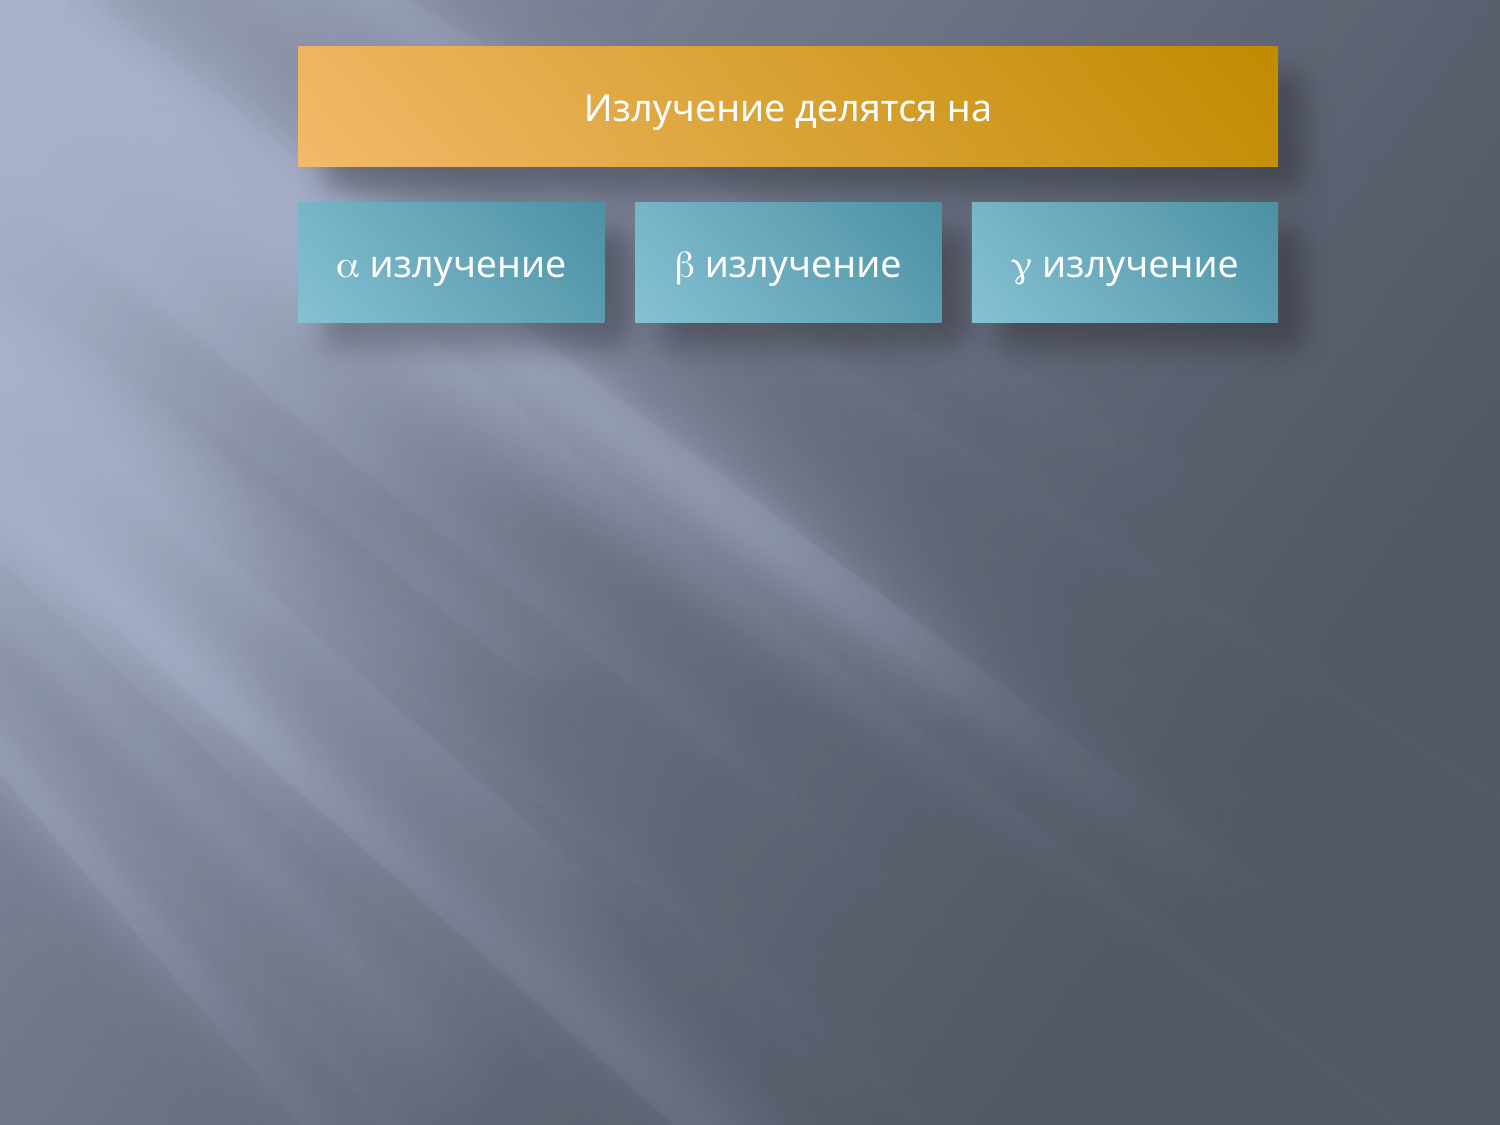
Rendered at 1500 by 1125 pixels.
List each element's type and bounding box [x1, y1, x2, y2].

list [175, 46, 1401, 790]
